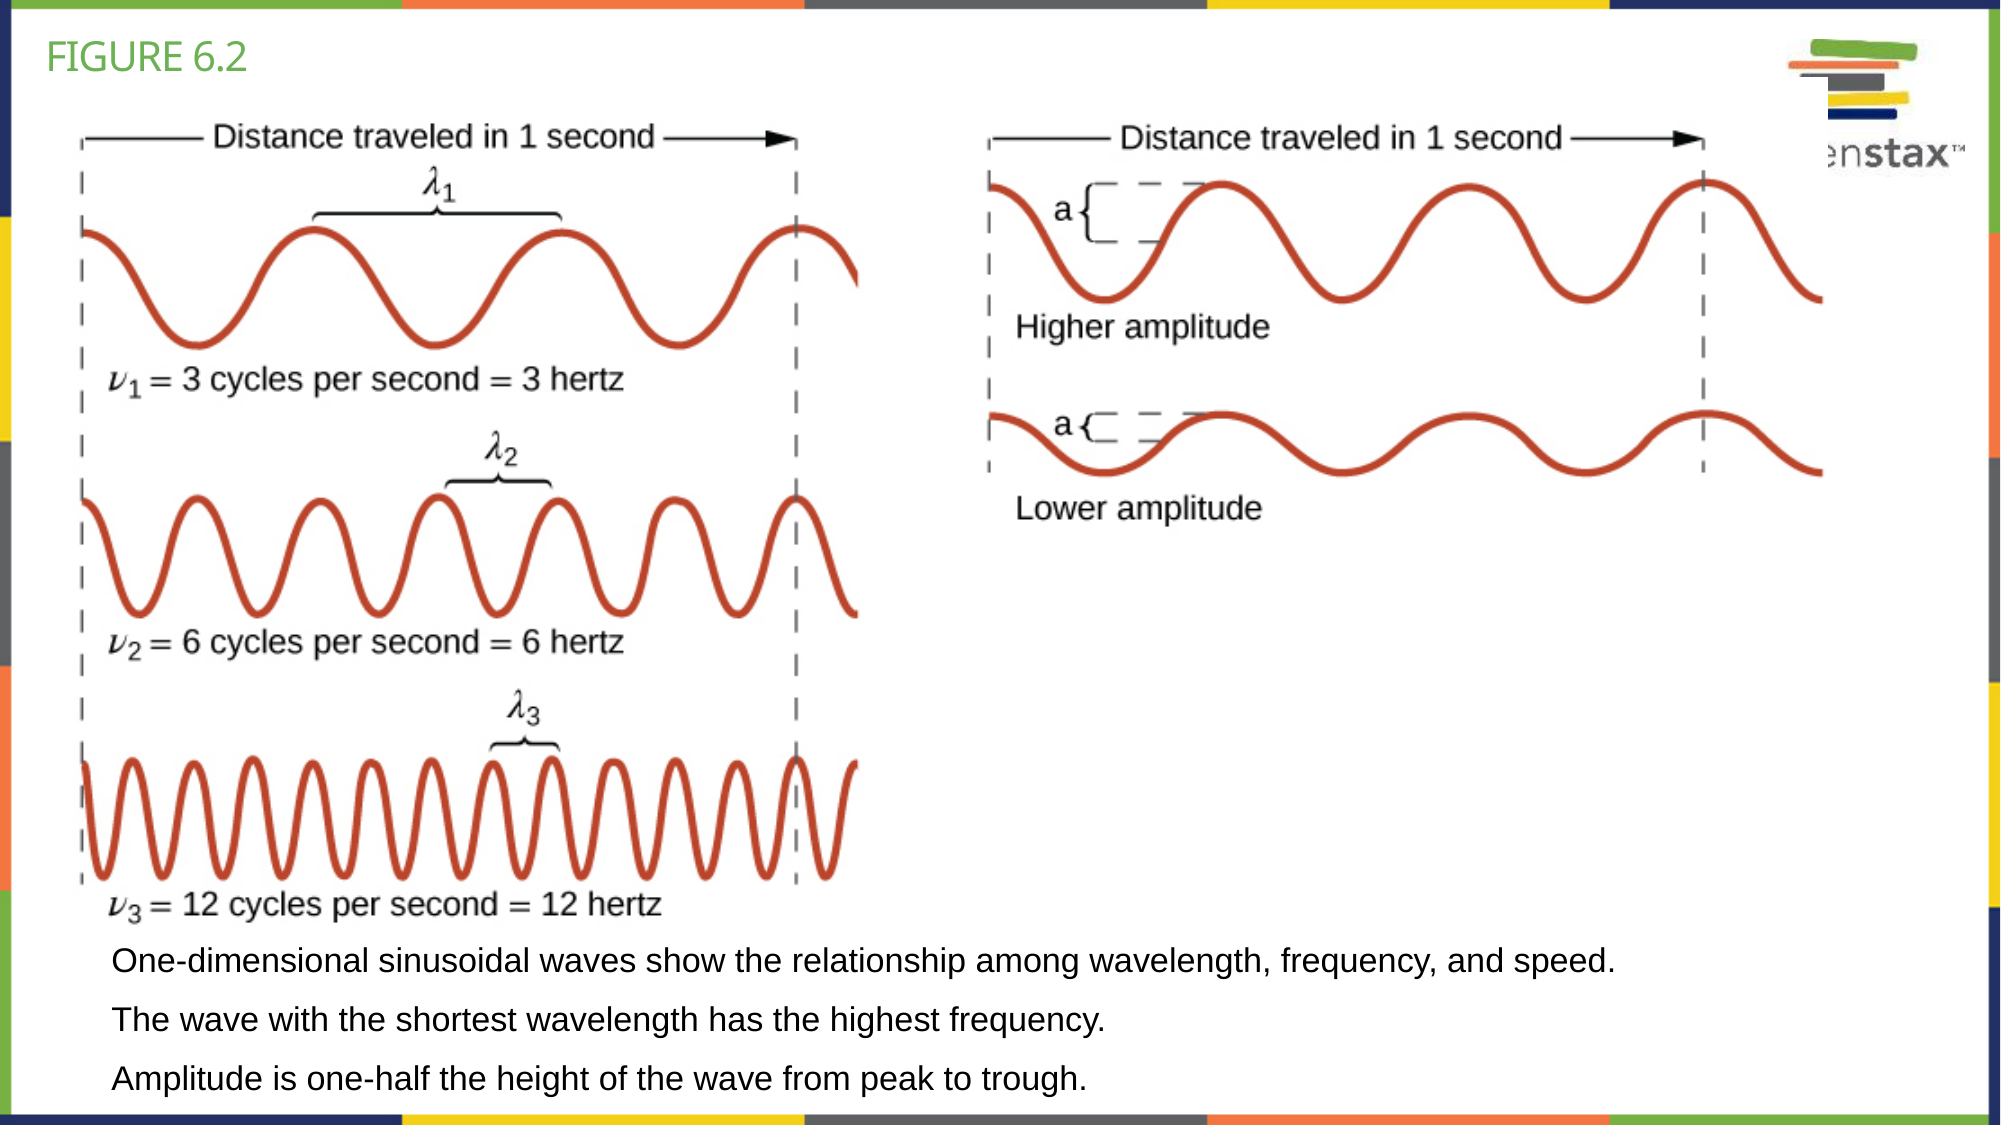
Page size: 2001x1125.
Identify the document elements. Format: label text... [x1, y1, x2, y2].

list One-dimensional sinusoidal waves show the relationship among wavelength, frequency, and speed. The wave with the shortest wavelength has the highest frequency. Amplitude is one-half the height of the wave from peak to trough. [96, 931, 1965, 1106]
title Figure 6.2 [30, 22, 378, 88]
picture [0, 0, 2001, 1125]
